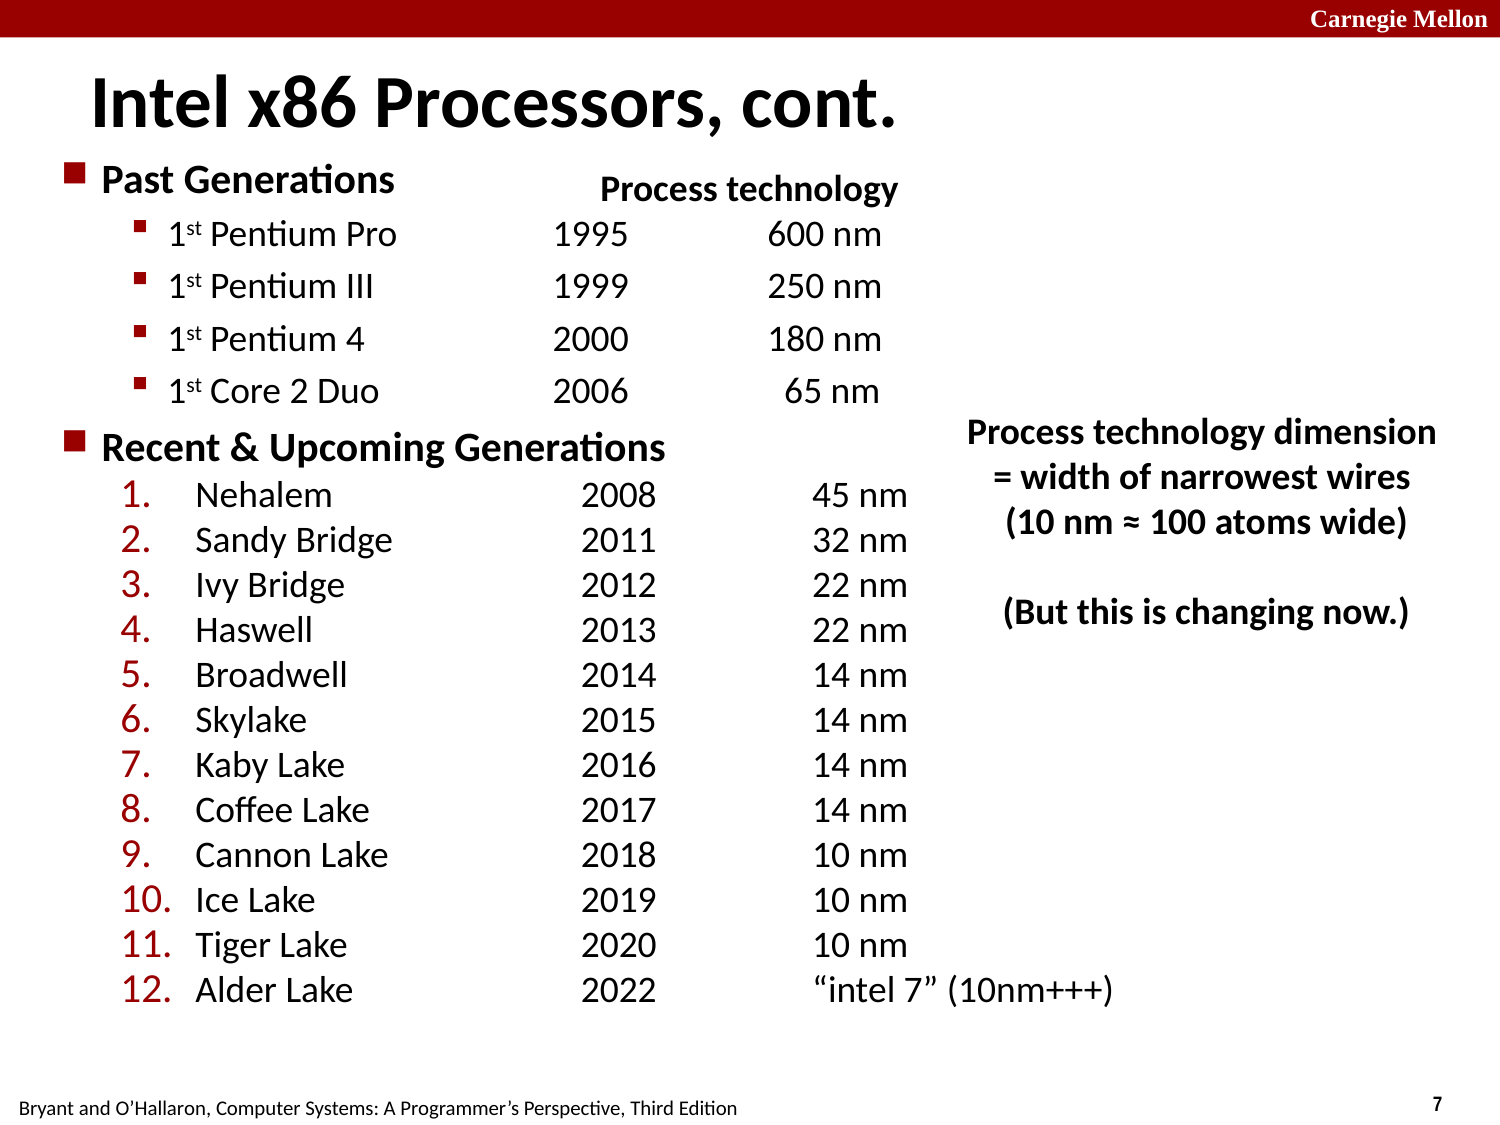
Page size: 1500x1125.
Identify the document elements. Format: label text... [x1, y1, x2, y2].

title Intel x86 Processors, cont. [74, 49, 1426, 145]
text_box Process technology [585, 156, 915, 217]
text_box Process technology dimension = width of narrowest wires (10 nm ≈ 100 atoms wide) (But this is changing now.) [952, 399, 1461, 640]
list Past Generations 1st Pentium Pro 1995 600 nm 1st Pentium III 1999 250 nm 1st Pentium 4 2000 180 nm 1st Core 2 Duo 2006 65 nm Recent & Upcoming Generations Nehalem 2008 45 nm Sandy Bridge 2011 32 nm Ivy Bridge 2012 22 nm Haswell 2013 22 nm Broadwell 2014 14 nm Skylake 2015 14 nm Kaby Lake 2016 14 nm Coffee Lake 2017 14 nm Cannon Lake 2018 10 nm Ice Lake 2019 10 nm Tiger Lake 2020 10 nm Alder Lake 2022 “intel 7” (10nm+++) [49, 143, 1346, 960]
